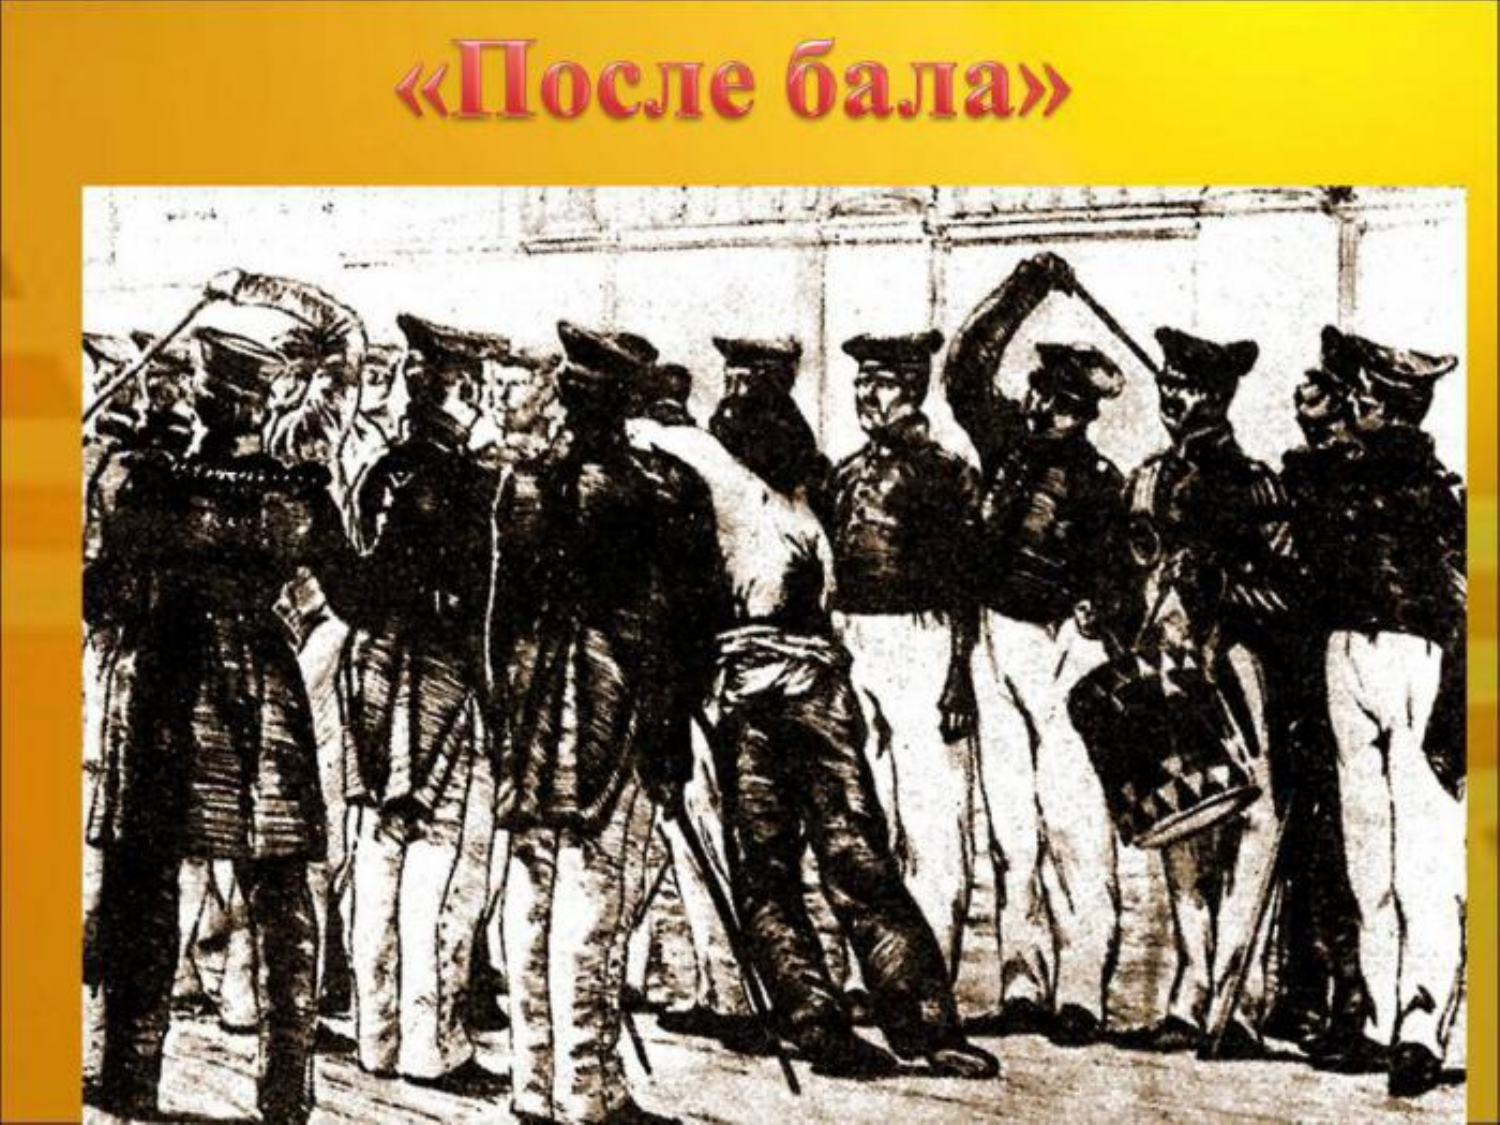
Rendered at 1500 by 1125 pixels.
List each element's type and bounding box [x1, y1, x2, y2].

list [0, 0, 1500, 1125]
